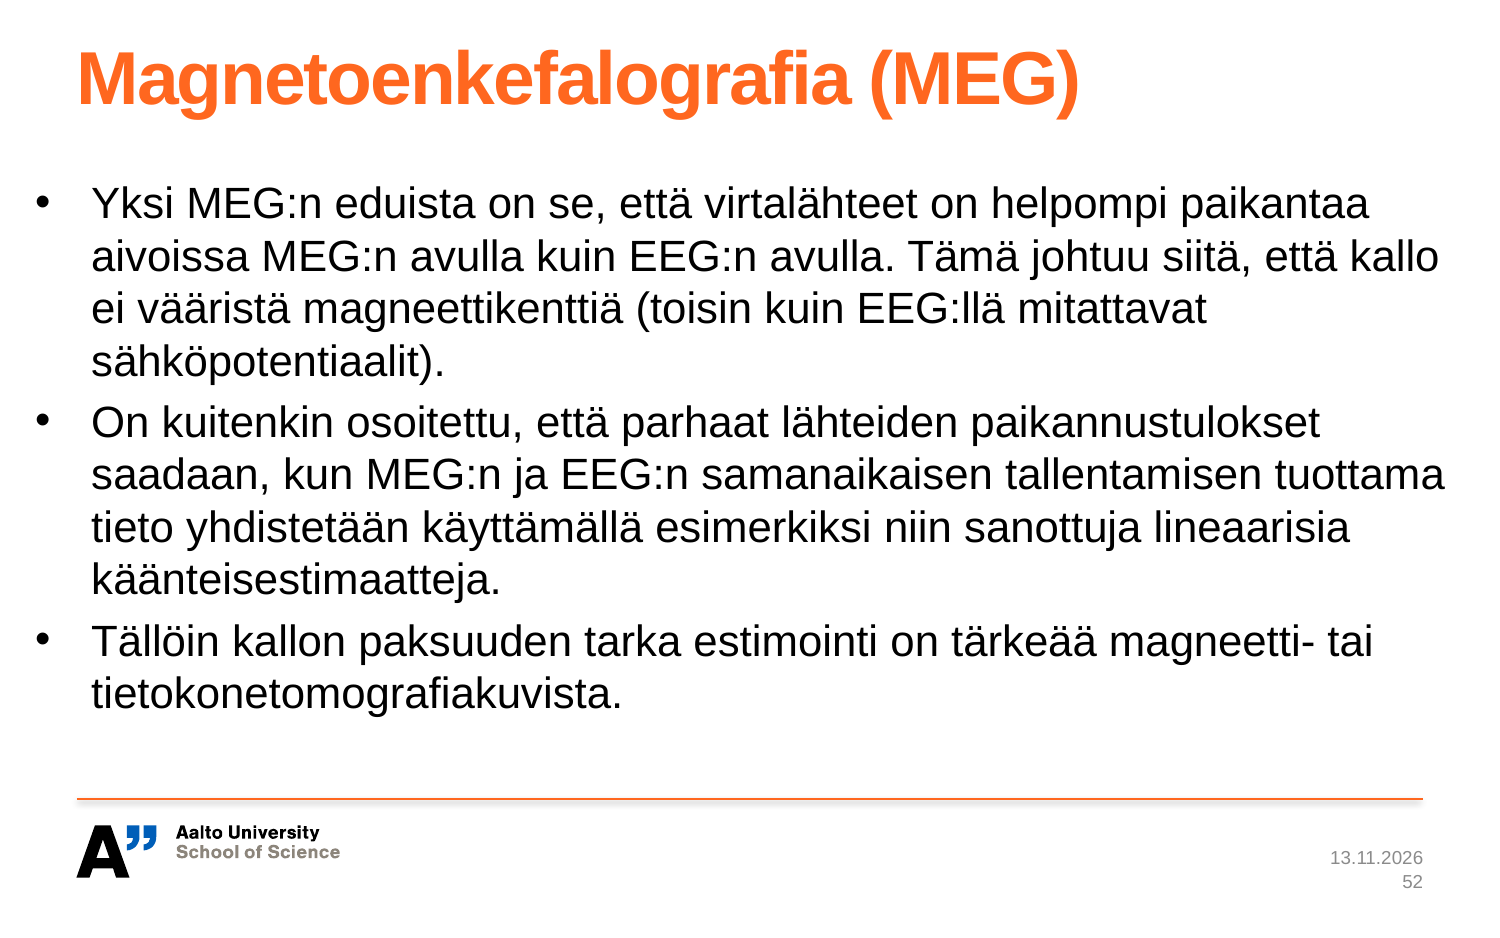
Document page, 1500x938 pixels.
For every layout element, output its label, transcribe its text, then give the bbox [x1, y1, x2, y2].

slide_number 52 [829, 870, 1424, 893]
title Magnetoenkefalografia (MEG) [76, 43, 1424, 174]
list Yksi MEG:n eduista on se, että virtalähteet on helpompi paikantaa aivoissa MEG:n avulla kuin EEG:n avulla. Tämä johtuu siitä, että kallo ei vääristä magneettikenttiä (toisin kuin EEG:llä mitattavat sähköpotentiaalit). On kuitenkin osoitettu, että parhaat lähteiden paikannustulokset saadaan, kun MEG:n ja EEG:n samanaikaisen tallentamisen tuottama tieto yhdistetään käyttämällä esimerkiksi niin sanottuja lineaarisia käänteisestimaatteja. Tällöin kallon paksuuden tarka estimointi on tärkeää magneetti- tai tietokonetomografiakuvista. [35, 174, 1465, 659]
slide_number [829, 844, 1424, 870]
